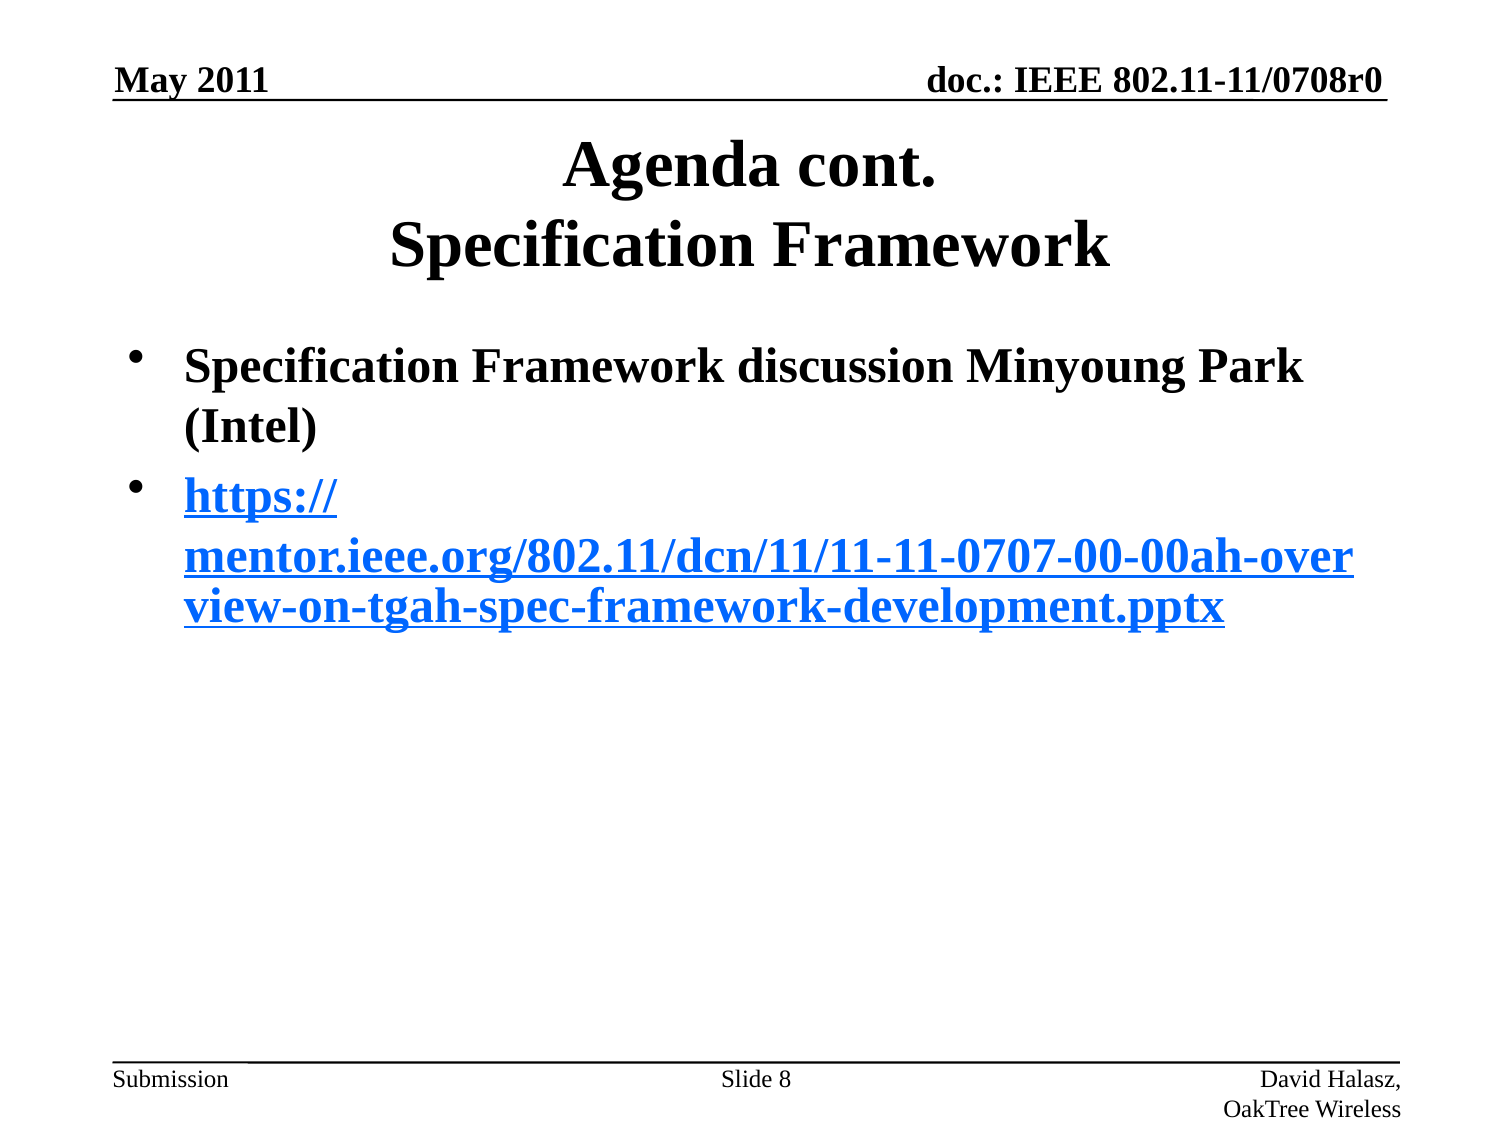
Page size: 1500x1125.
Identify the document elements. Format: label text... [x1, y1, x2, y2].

list Specification Framework discussion Minyoung Park (Intel) https://mentor.ieee.org/802.11/dcn/11/11-11-0707-00-00ah-overview-on-tgah-spec-framework-development.pptx [112, 324, 1388, 1001]
title Agenda cont. Specification Framework [112, 112, 1388, 288]
footer David Halasz, OakTree Wireless [1185, 1061, 1402, 1093]
slide_number Slide 8 [712, 1061, 800, 1093]
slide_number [114, 54, 333, 101]
